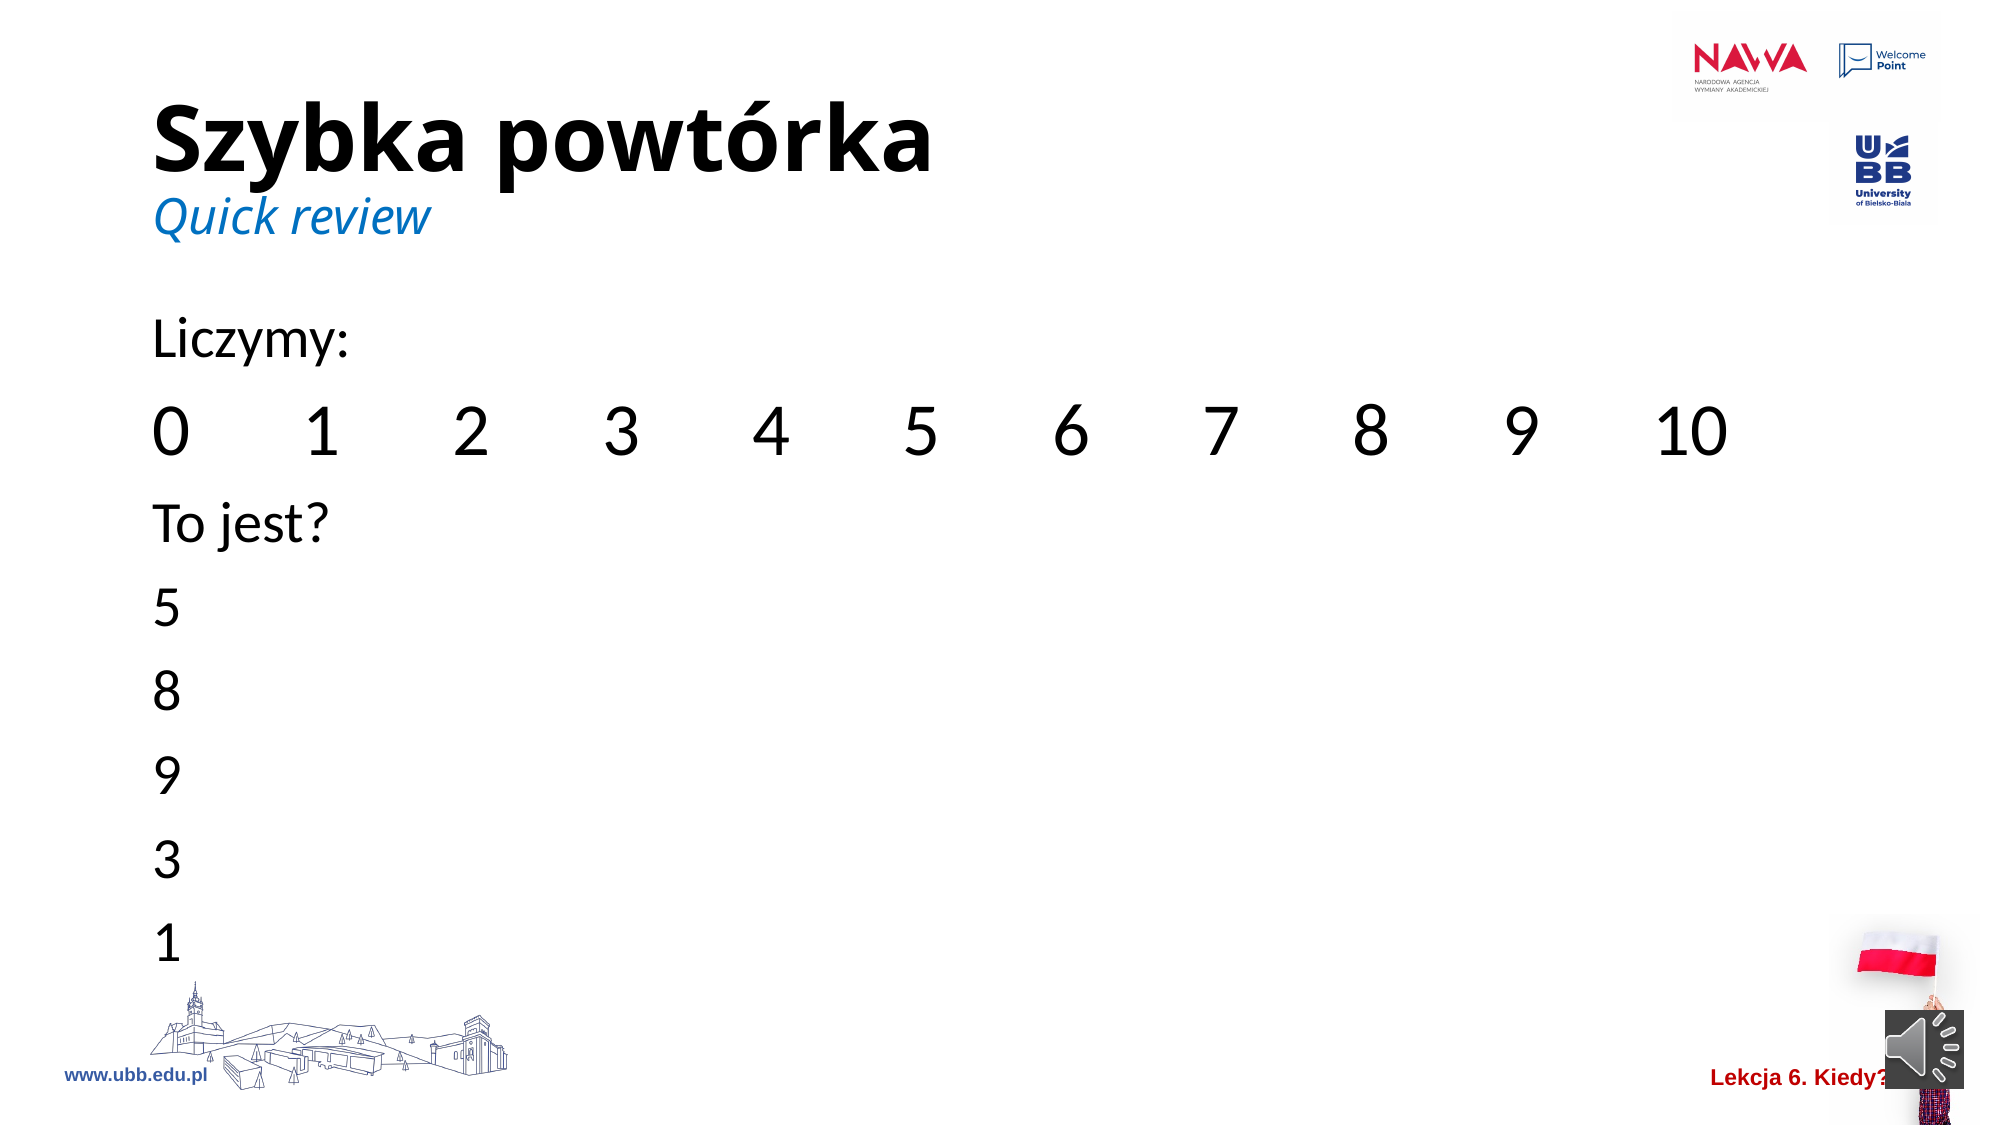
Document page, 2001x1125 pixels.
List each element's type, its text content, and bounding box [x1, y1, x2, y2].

text_box www.ubb.edu.pl [0, 1055, 273, 1093]
list Liczymy: 0 1 2 3 4 5 6 7 8 9 10 To jest? 5 8 9 3 1 [137, 299, 1863, 1014]
text_box Lekcja 6. Kiedy? [1621, 1055, 1829, 1098]
title Szybka powtórka Quick review [137, 59, 1863, 278]
picture [150, 981, 508, 1090]
picture [1829, 914, 1980, 1125]
picture [1672, 11, 1941, 225]
